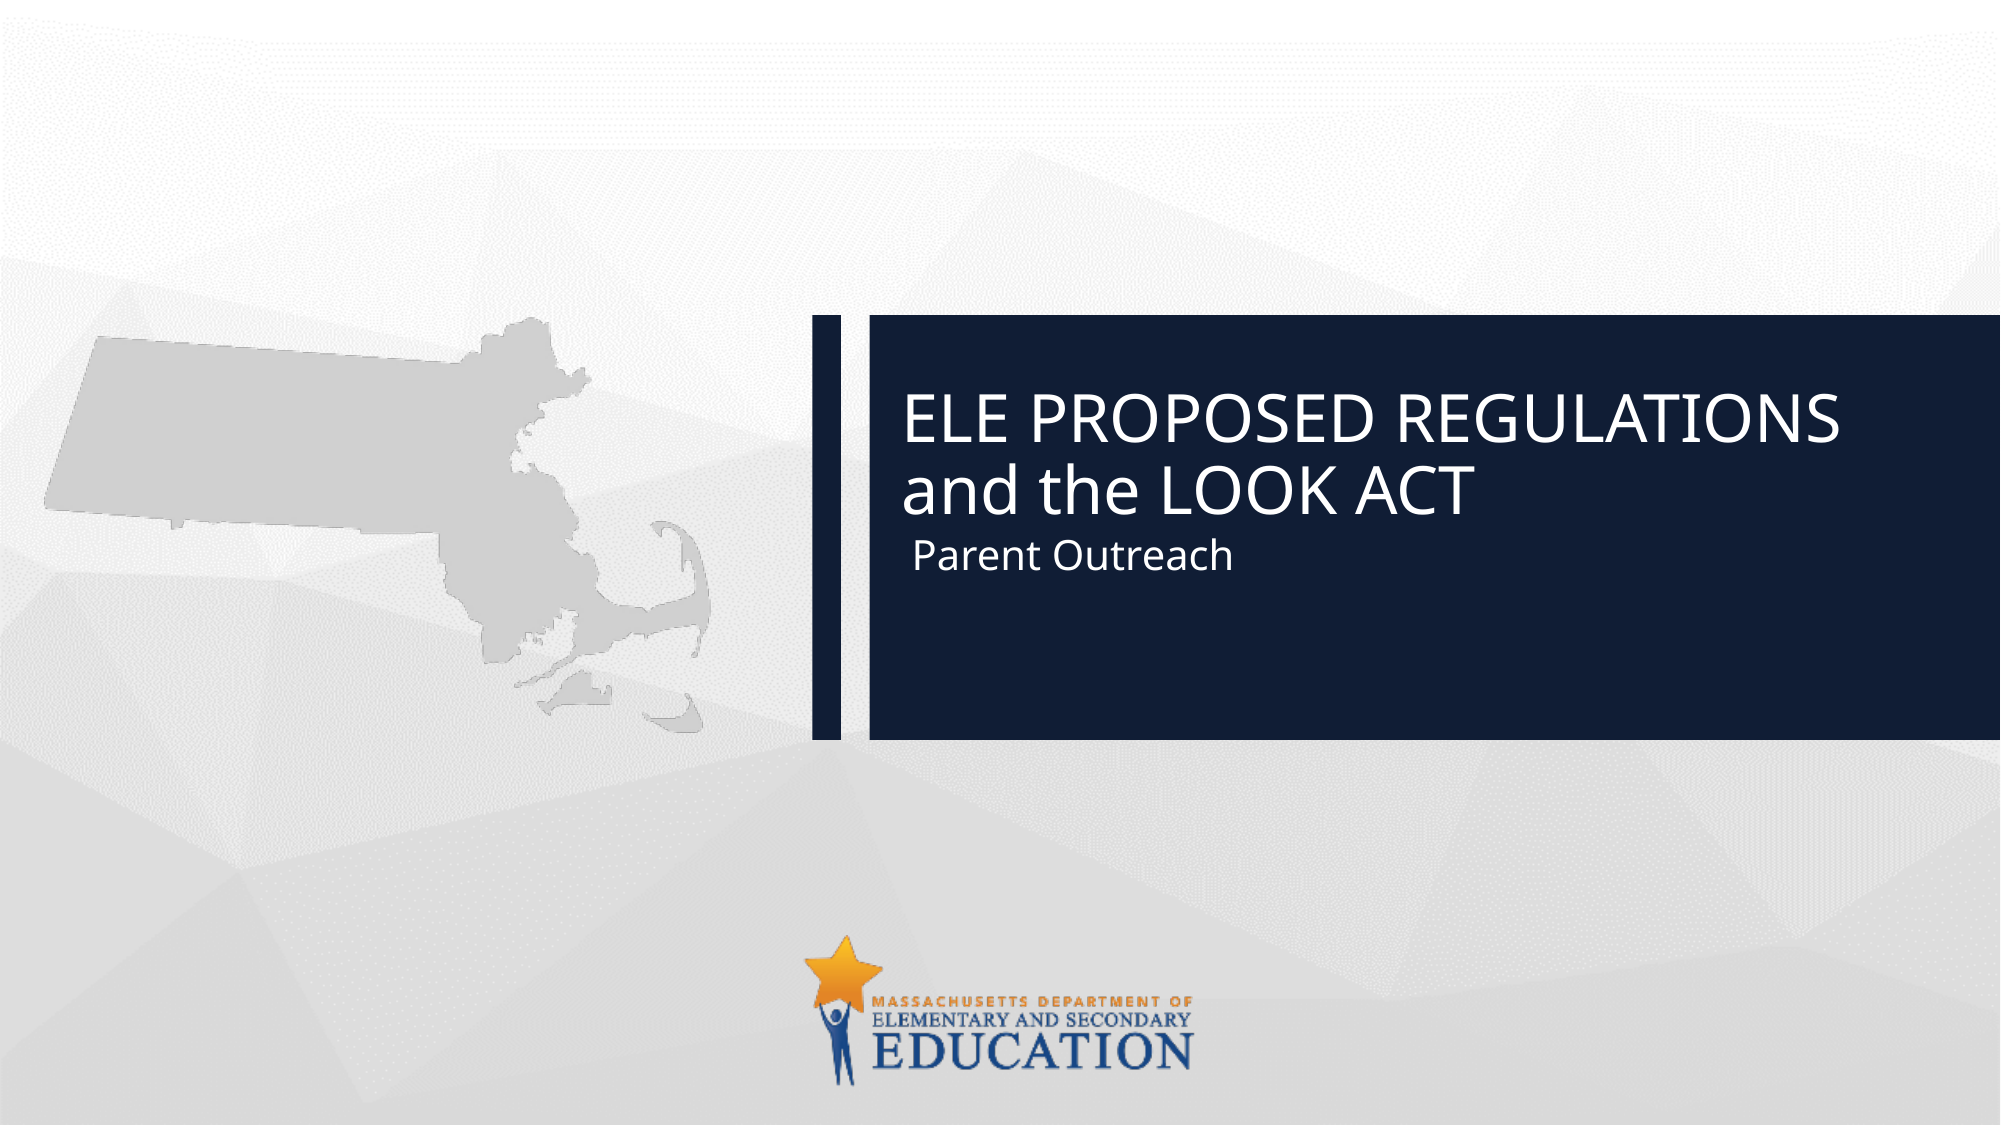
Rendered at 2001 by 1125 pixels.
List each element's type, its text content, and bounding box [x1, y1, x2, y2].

subtitle Parent Outreach [875, 527, 1968, 663]
title ELE PROPOSED REGULATIONS and the LOOK ACT [886, 321, 1983, 593]
picture [0, 0, 2001, 1125]
